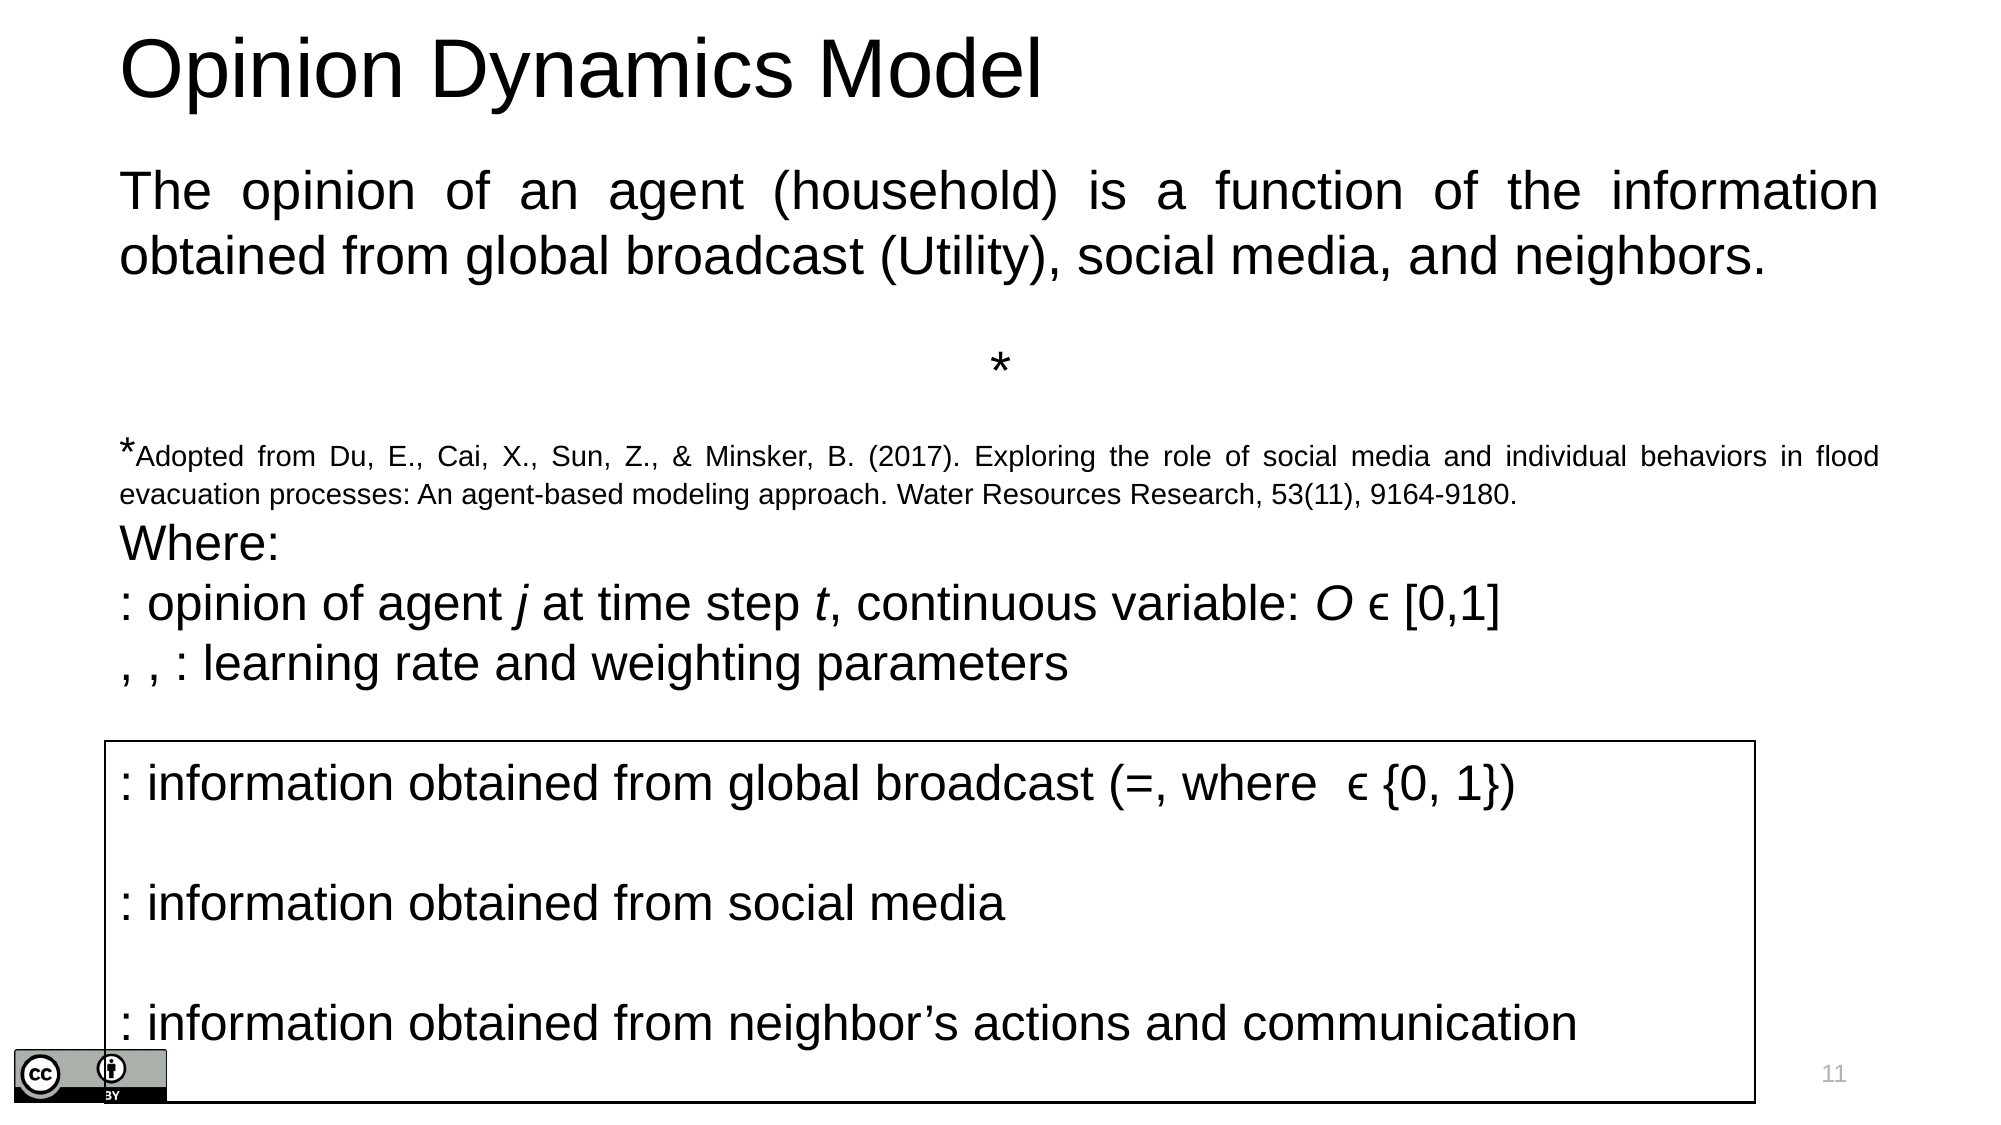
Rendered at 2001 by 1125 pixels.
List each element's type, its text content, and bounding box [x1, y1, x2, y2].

text_box [104, 740, 1756, 1104]
slide_number 11 [1756, 1042, 1863, 1103]
text_box Opinion Dynamics Model [104, 18, 1898, 115]
picture [14, 1049, 104, 1103]
